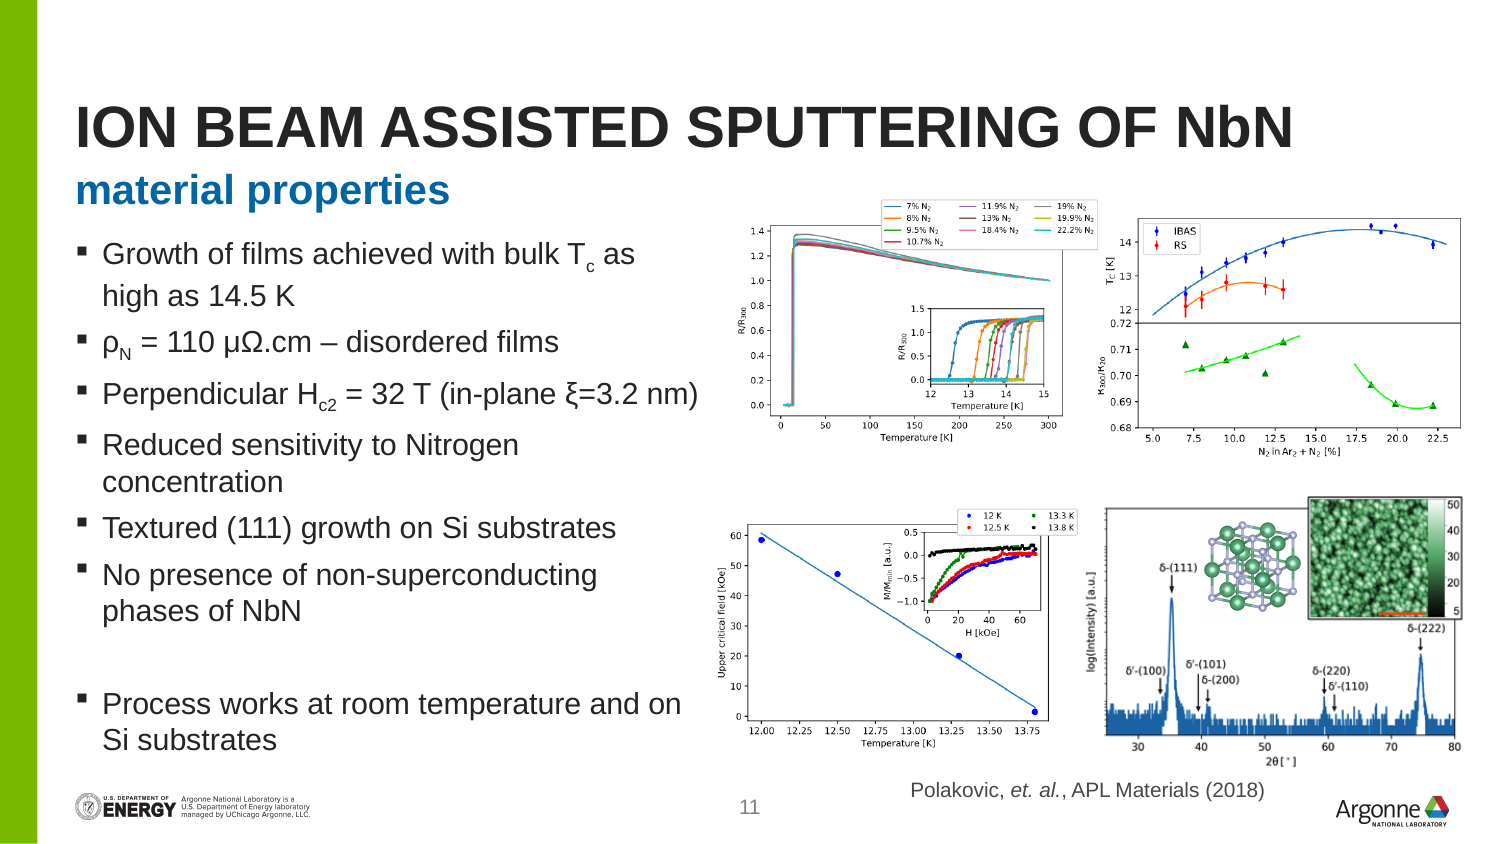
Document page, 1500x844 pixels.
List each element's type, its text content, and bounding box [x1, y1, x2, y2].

picture [66, 791, 319, 822]
title Ion beam assisted sputtering of NbN [75, 58, 1449, 161]
text_box Polakovic, et. al., APL Materials (2018) [895, 769, 1281, 810]
picture [698, 472, 1500, 773]
picture [1330, 787, 1458, 834]
slide_number 11 [712, 796, 788, 819]
list Growth of films achieved with bulk Tc as high as 14.5 K ρN = 110 μΩ.cm – disordered films Perpendicular Hc2 = 32 T (in-plane ξ=3.2 nm) Reduced sensitivity to Nitrogen concentration Textured (111) growth on Si substrates No presence of non-superconducting phases of NbN Process works at room temperature and on Si substrates [75, 234, 700, 779]
list material properties [75, 169, 1449, 231]
picture [723, 184, 1500, 461]
